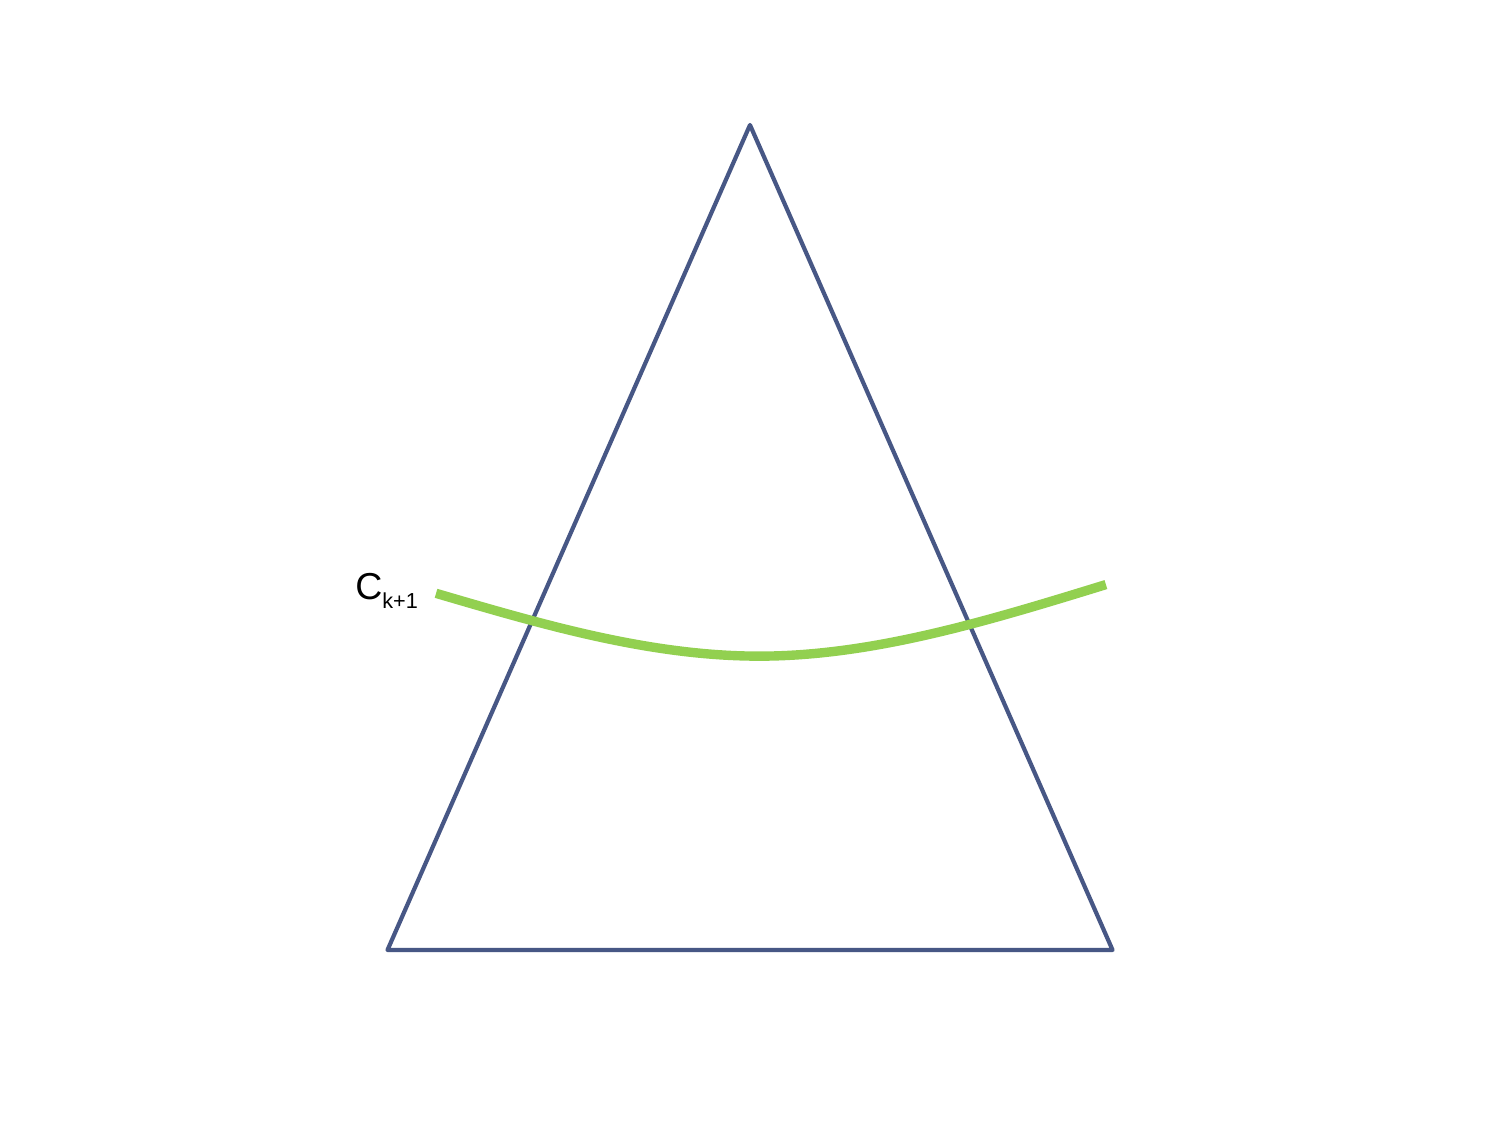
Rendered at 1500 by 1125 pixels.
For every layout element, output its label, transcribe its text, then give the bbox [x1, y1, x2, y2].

text_box Ck+1 [340, 554, 434, 621]
text_box [542, 122, 955, 591]
text_box [435, 583, 1107, 657]
text_box [385, 621, 1115, 953]
